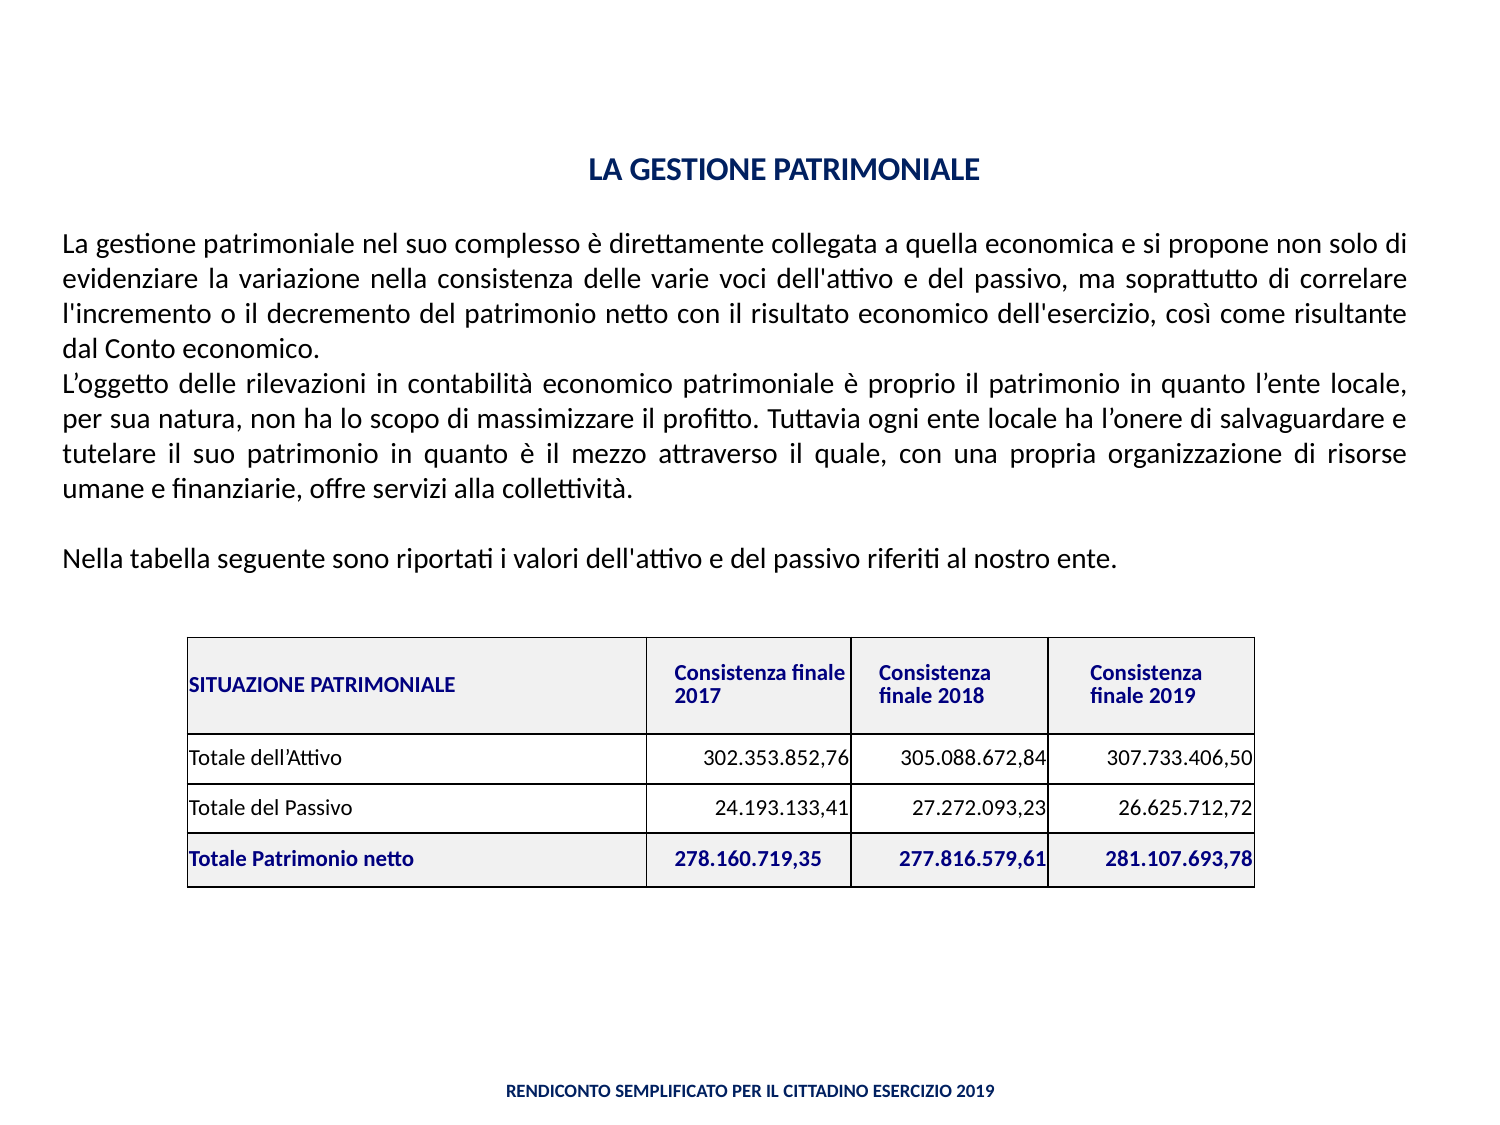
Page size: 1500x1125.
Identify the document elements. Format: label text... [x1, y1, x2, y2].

table_cell Totale del Passivo [188, 785, 646, 832]
table_cell 307.733.406,50 [1049, 735, 1254, 783]
table_header Consistenza finale 2017 [647, 638, 850, 733]
text_box LA GESTIONE PATRIMONIALE [324, 145, 1250, 188]
table_cell Totale Patrimonio netto [188, 834, 646, 886]
table_cell 278.160.719,35 [647, 834, 850, 886]
table_header SITUAZIONE PATRIMONIALE [188, 638, 646, 733]
table_cell 26.625.712,72 [1049, 785, 1254, 832]
table_header Consistenza finale 2019 [1049, 638, 1254, 733]
table_cell Totale dell’Attivo [188, 735, 646, 783]
table_header Consistenza finale 2018 [852, 638, 1047, 733]
table_cell 277.816.579,61 [852, 834, 1047, 886]
text_box La gestione patrimoniale nel suo complesso è direttamente collegata a quella economica e si propone non solo di evidenziare la variazione nella consistenza delle varie voci dell'attivo e del passivo, ma soprattutto di correlare l'incremento o il decremento del patrimonio netto con il risultato economico dell'esercizio, così come risultante dal Conto economico. L’oggetto delle rilevazioni in contabilità economico patrimoniale è proprio il patrimonio in quanto l’ente locale, per sua natura, non ha lo scopo di massimizzare il profitto. Tuttavia ogni ente locale ha l’onere di salvaguardare e tutelare il suo patrimonio in quanto è il mezzo attraverso il quale, con una propria organizzazione di risorse umane e finanziarie, offre servizi alla collettività. Nella tabella seguente sono riportati i valori dell'attivo e del passivo riferiti al nostro ente. [62, 222, 1408, 574]
table_cell 302.353.852,76 [647, 735, 850, 783]
table_cell 24.193.133,41 [647, 785, 850, 832]
table_cell 27.272.093,23 [852, 785, 1047, 832]
table_cell 305.088.672,84 [852, 735, 1047, 783]
footer Rendiconto semplificato per il Cittadino Esercizio 2019 [453, 1059, 1047, 1120]
table_cell 281.107.693,78 [1049, 834, 1254, 886]
